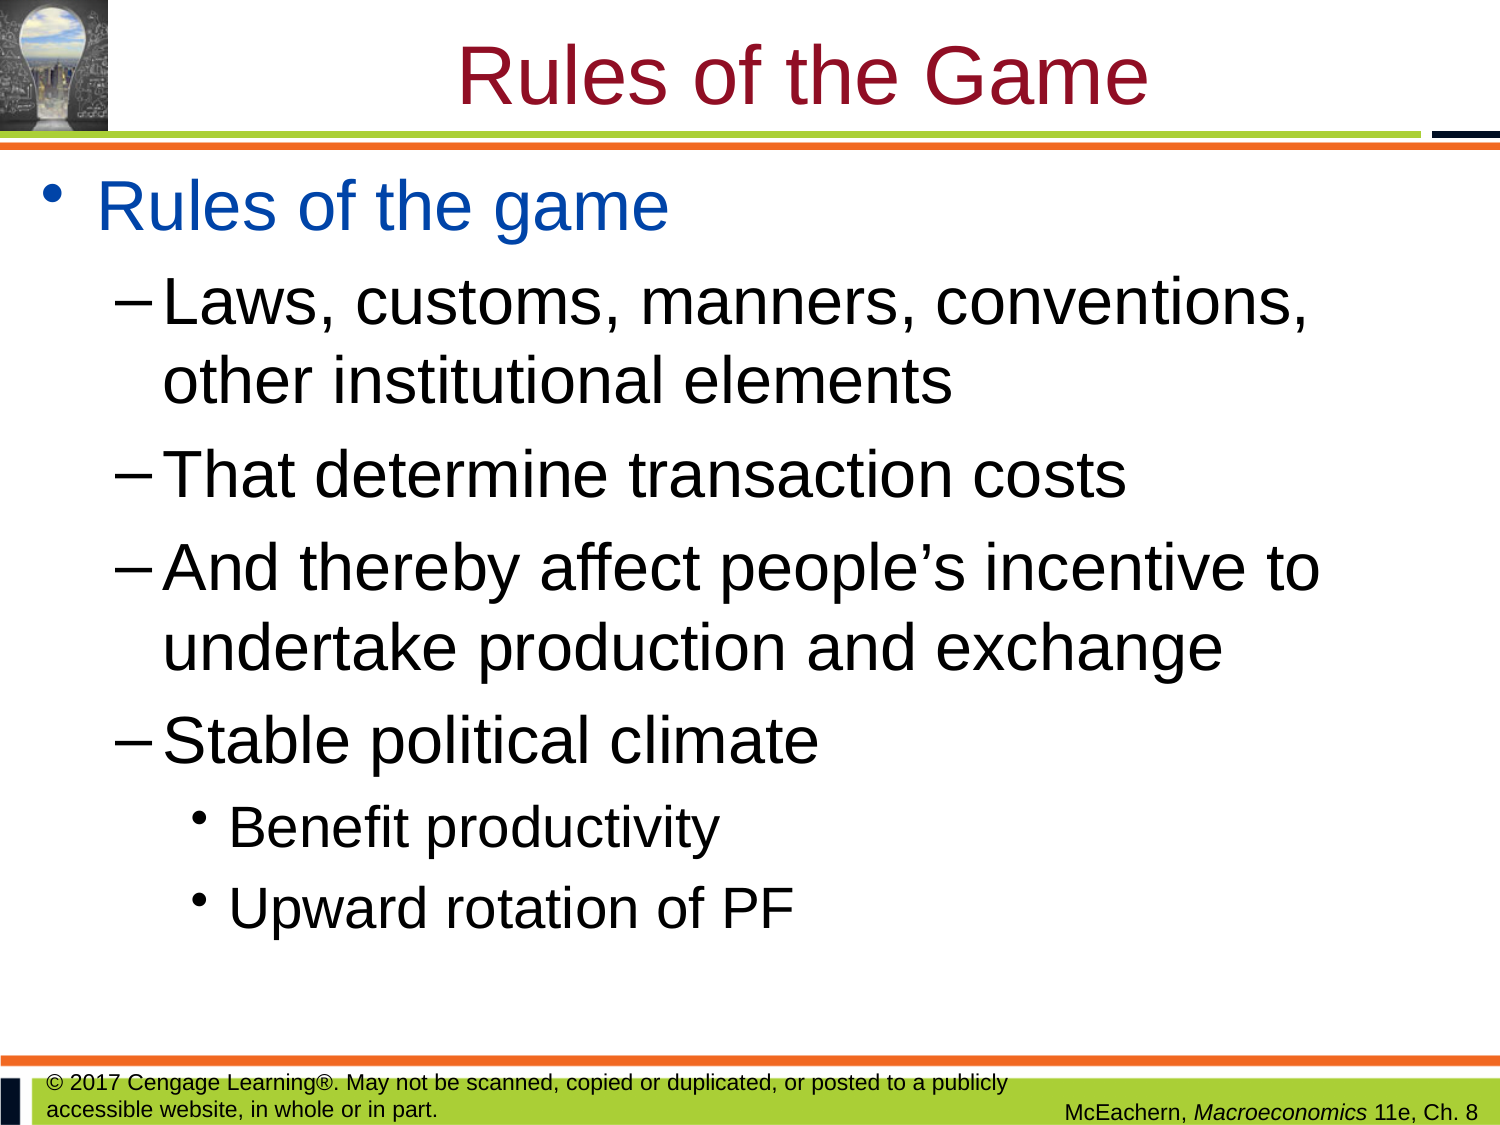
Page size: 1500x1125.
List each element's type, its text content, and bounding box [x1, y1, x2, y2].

picture [0, 0, 1500, 150]
list Rules of the game Laws, customs, manners, conventions, other institutional elements That determine transaction costs And thereby affect people’s incentive to undertake production and exchange Stable political climate Benefit productivity Upward rotation of PF [25, 151, 1475, 1058]
footer © 2017 Cengage Learning®. May not be scanned, copied or duplicated, or posted to a publicly accessible website, in whole or in part. [31, 1065, 1048, 1125]
picture [2, 1056, 1500, 1124]
title Rules of the Game [107, 0, 1500, 142]
